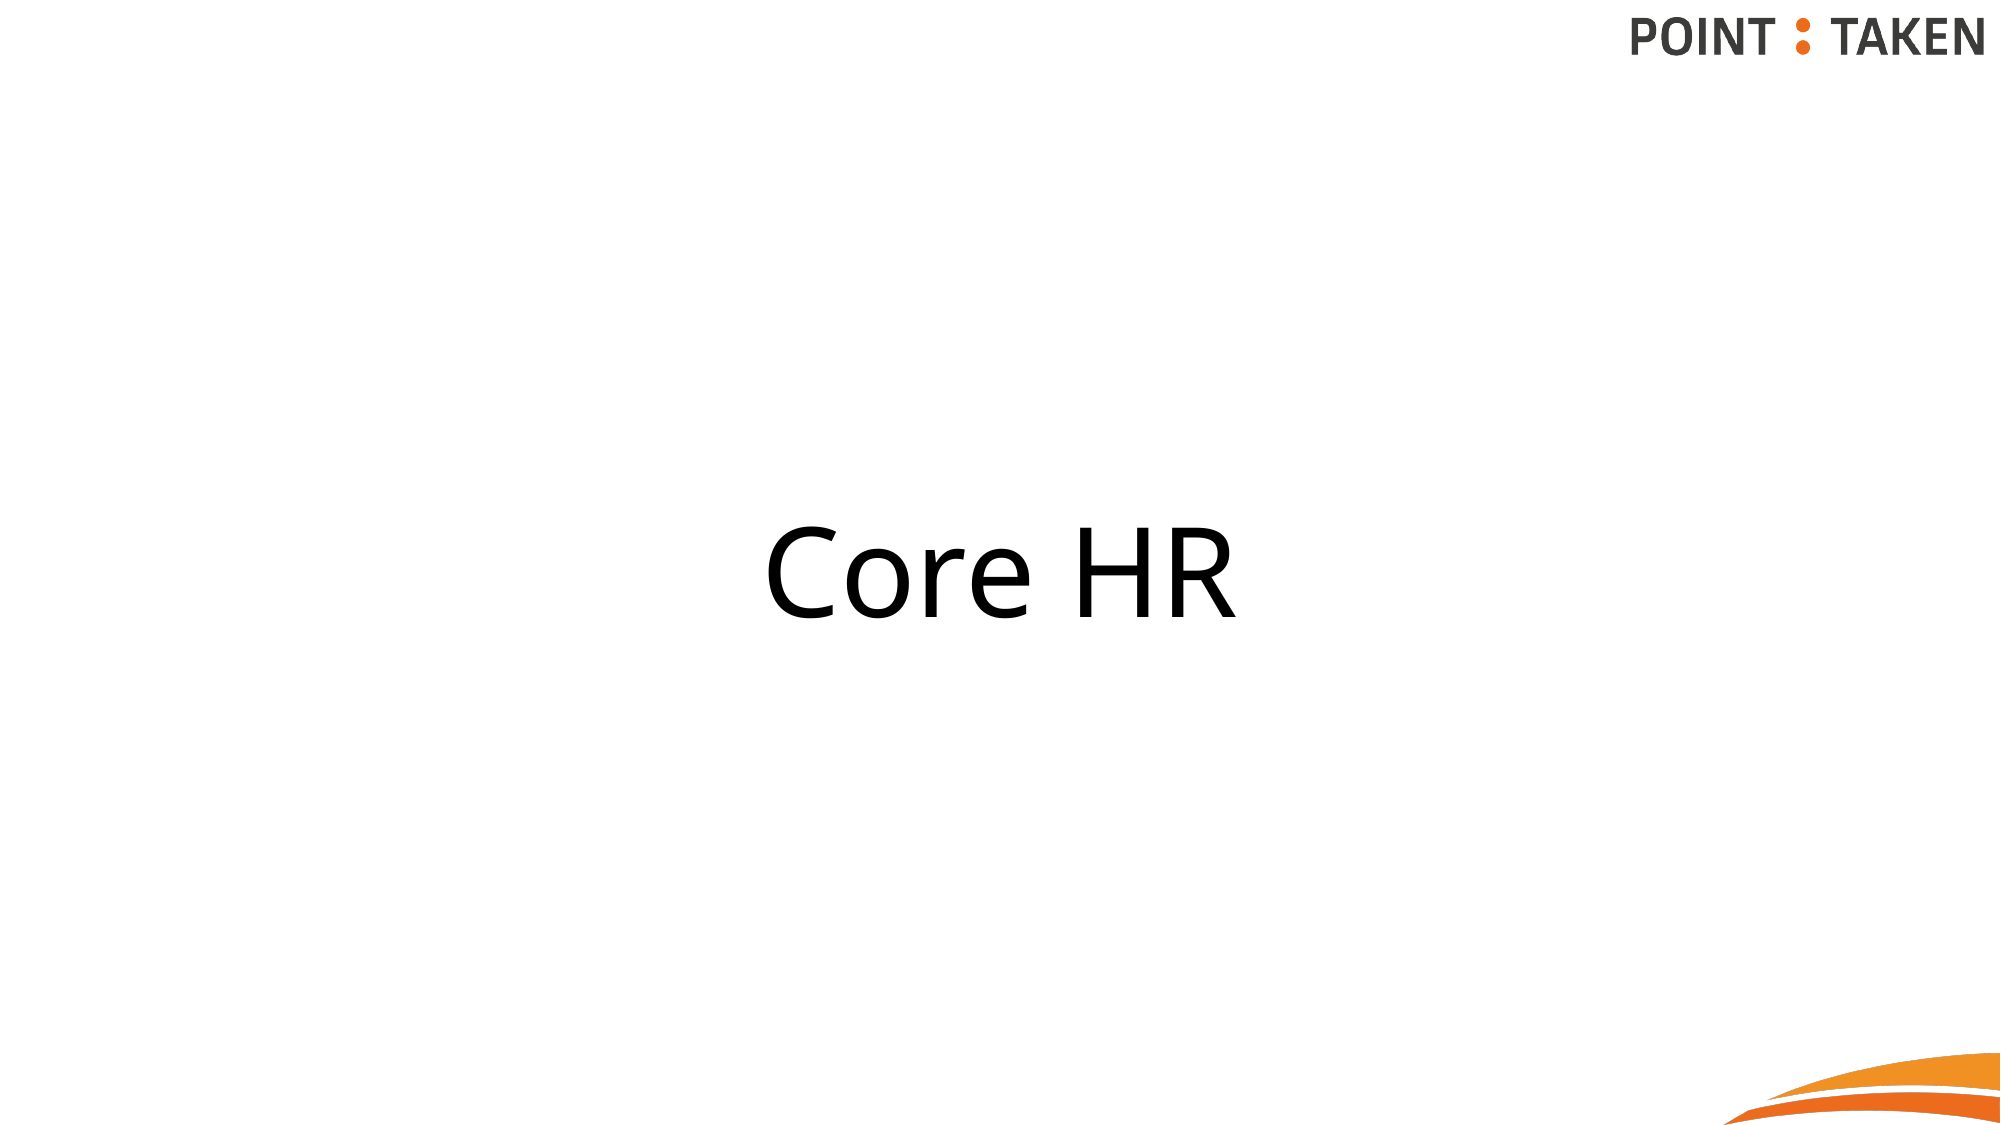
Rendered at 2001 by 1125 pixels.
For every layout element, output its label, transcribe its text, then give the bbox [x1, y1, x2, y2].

picture [1723, 1053, 2000, 1125]
picture [1613, 0, 2000, 70]
title Core HR [249, 472, 1750, 653]
